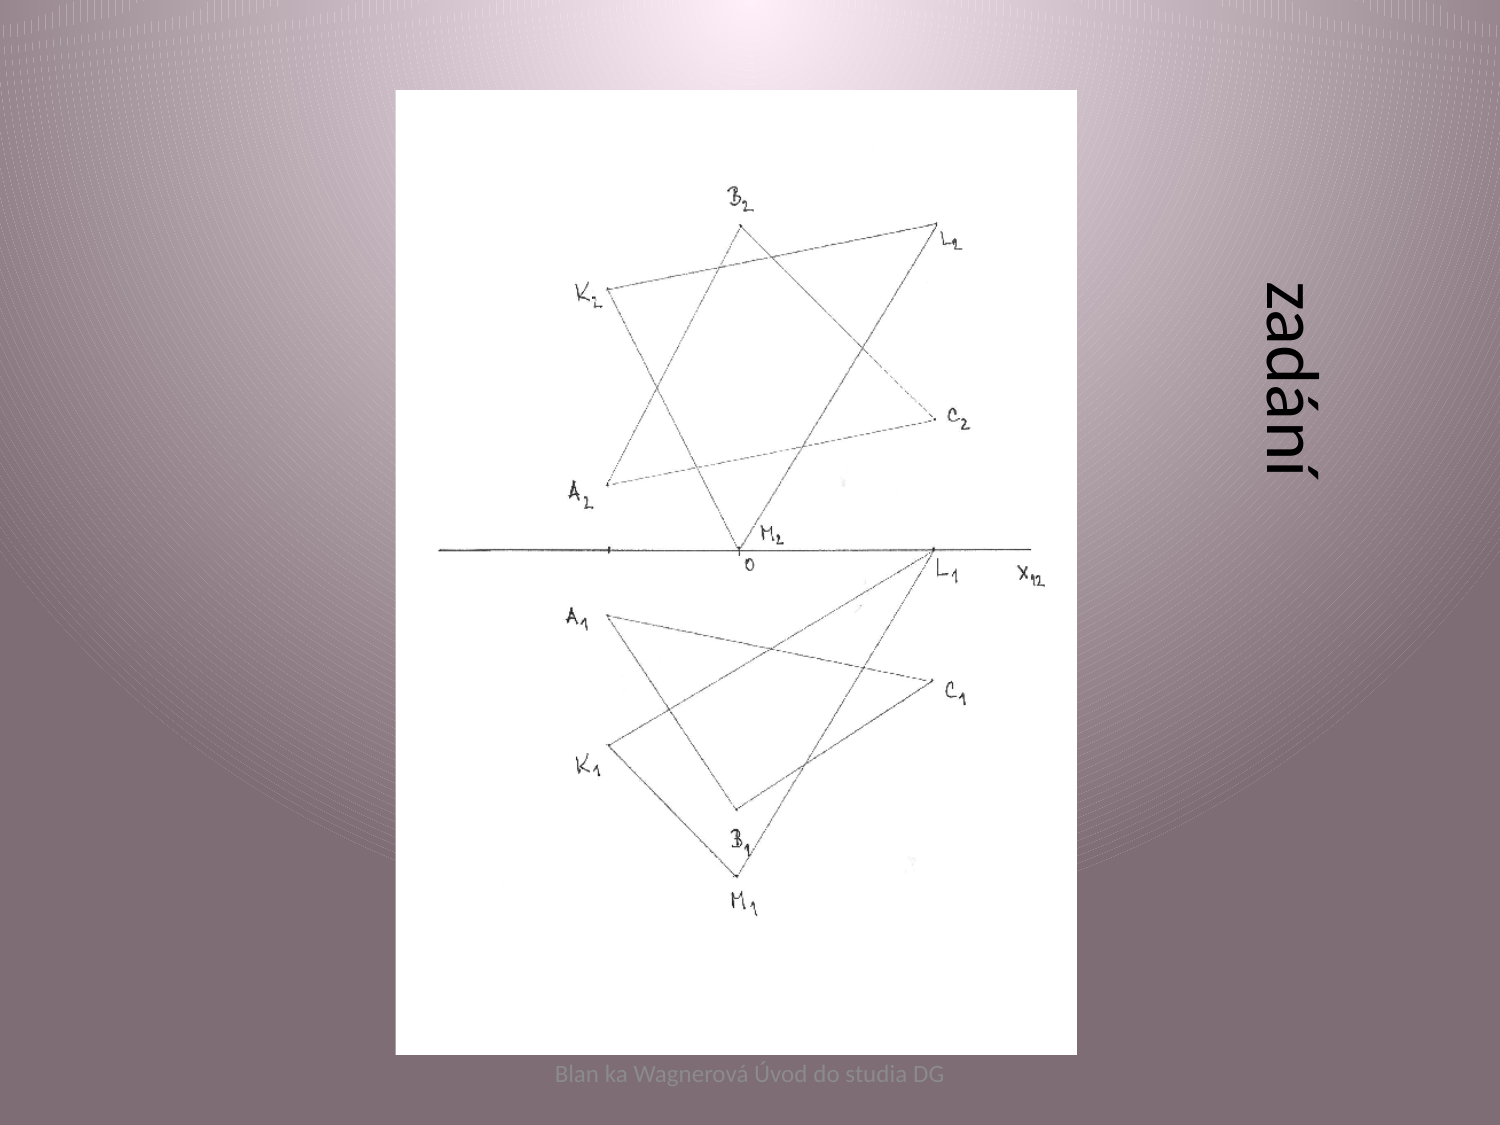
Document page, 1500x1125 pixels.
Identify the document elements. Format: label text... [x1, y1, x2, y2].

footer Blan ka Wagnerová Úvod do studia DG [512, 1062, 988, 1103]
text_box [395, 89, 1078, 1055]
title zadání [1234, 90, 1360, 669]
